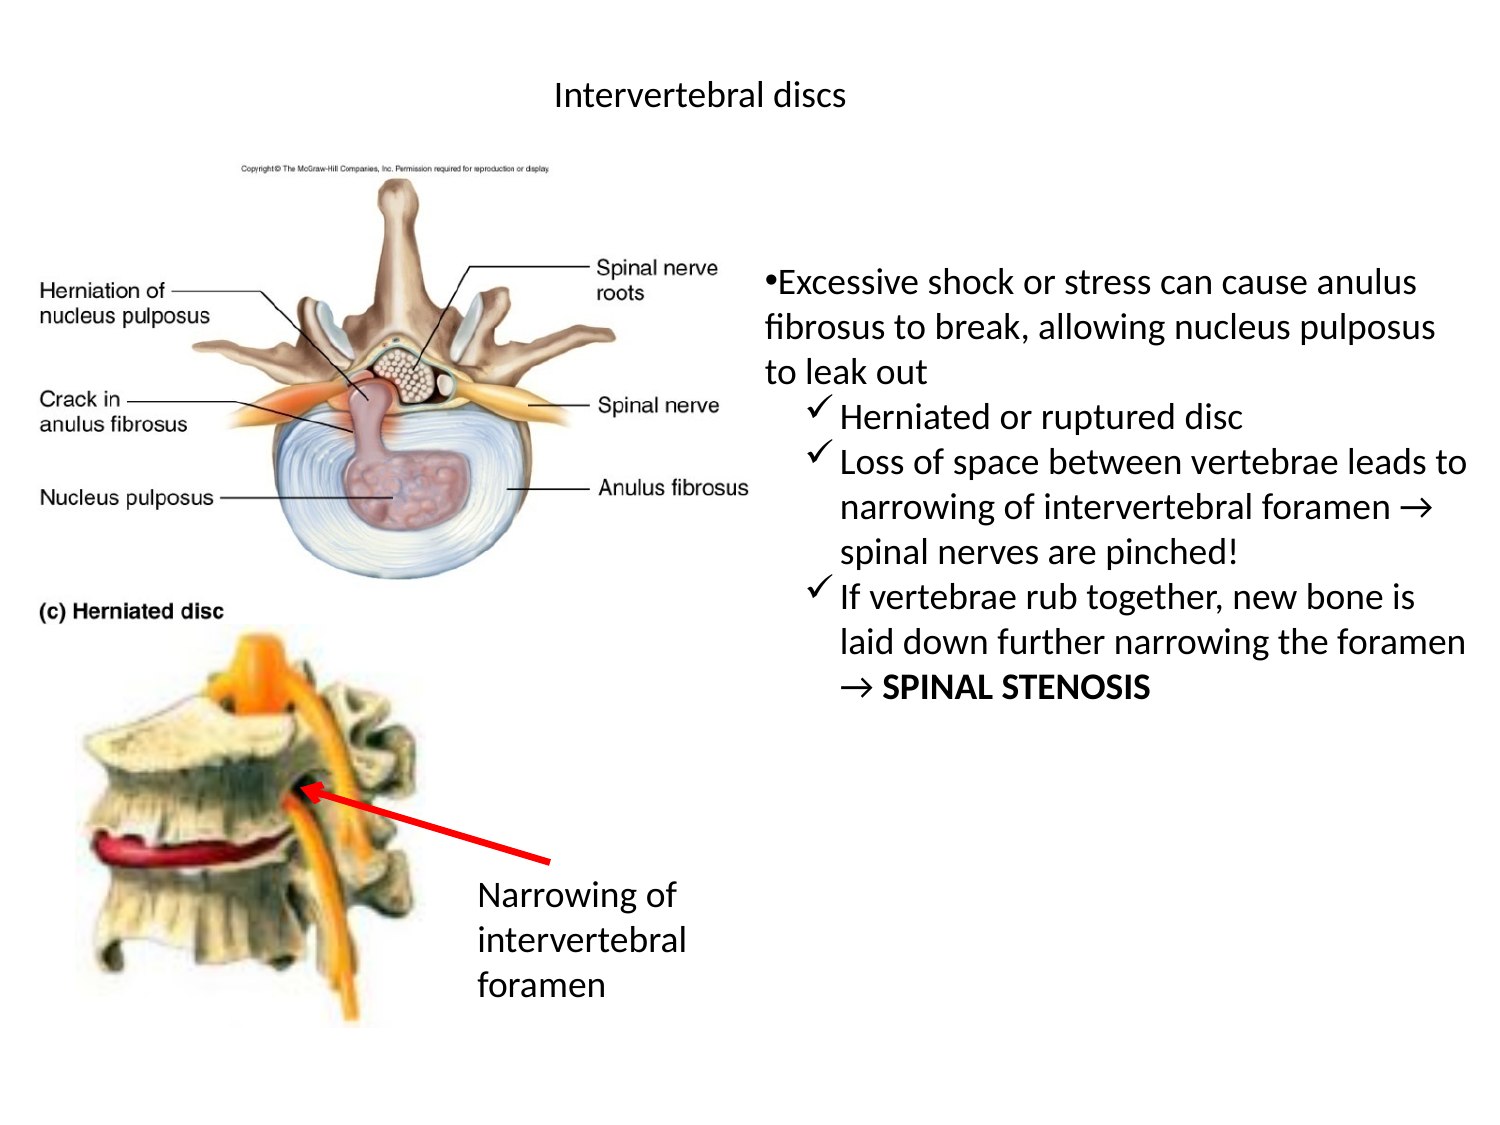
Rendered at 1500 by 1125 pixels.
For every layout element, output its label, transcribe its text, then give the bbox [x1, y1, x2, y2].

picture [37, 162, 751, 1029]
text_box Narrowing of intervertebral foramen [462, 862, 825, 1013]
text_box Excessive shock or stress can cause anulus fibrosus to break, allowing nucleus pulposus to leak out Herniated or ruptured disc Loss of space between vertebrae leads to narrowing of intervertebral foramen → spinal nerves are pinched! If vertebrae rub together, new bone is laid down further narrowing the foramen → SPINAL STENOSIS [749, 249, 1488, 715]
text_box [299, 787, 551, 863]
text_box Intervertebral discs [539, 62, 862, 123]
